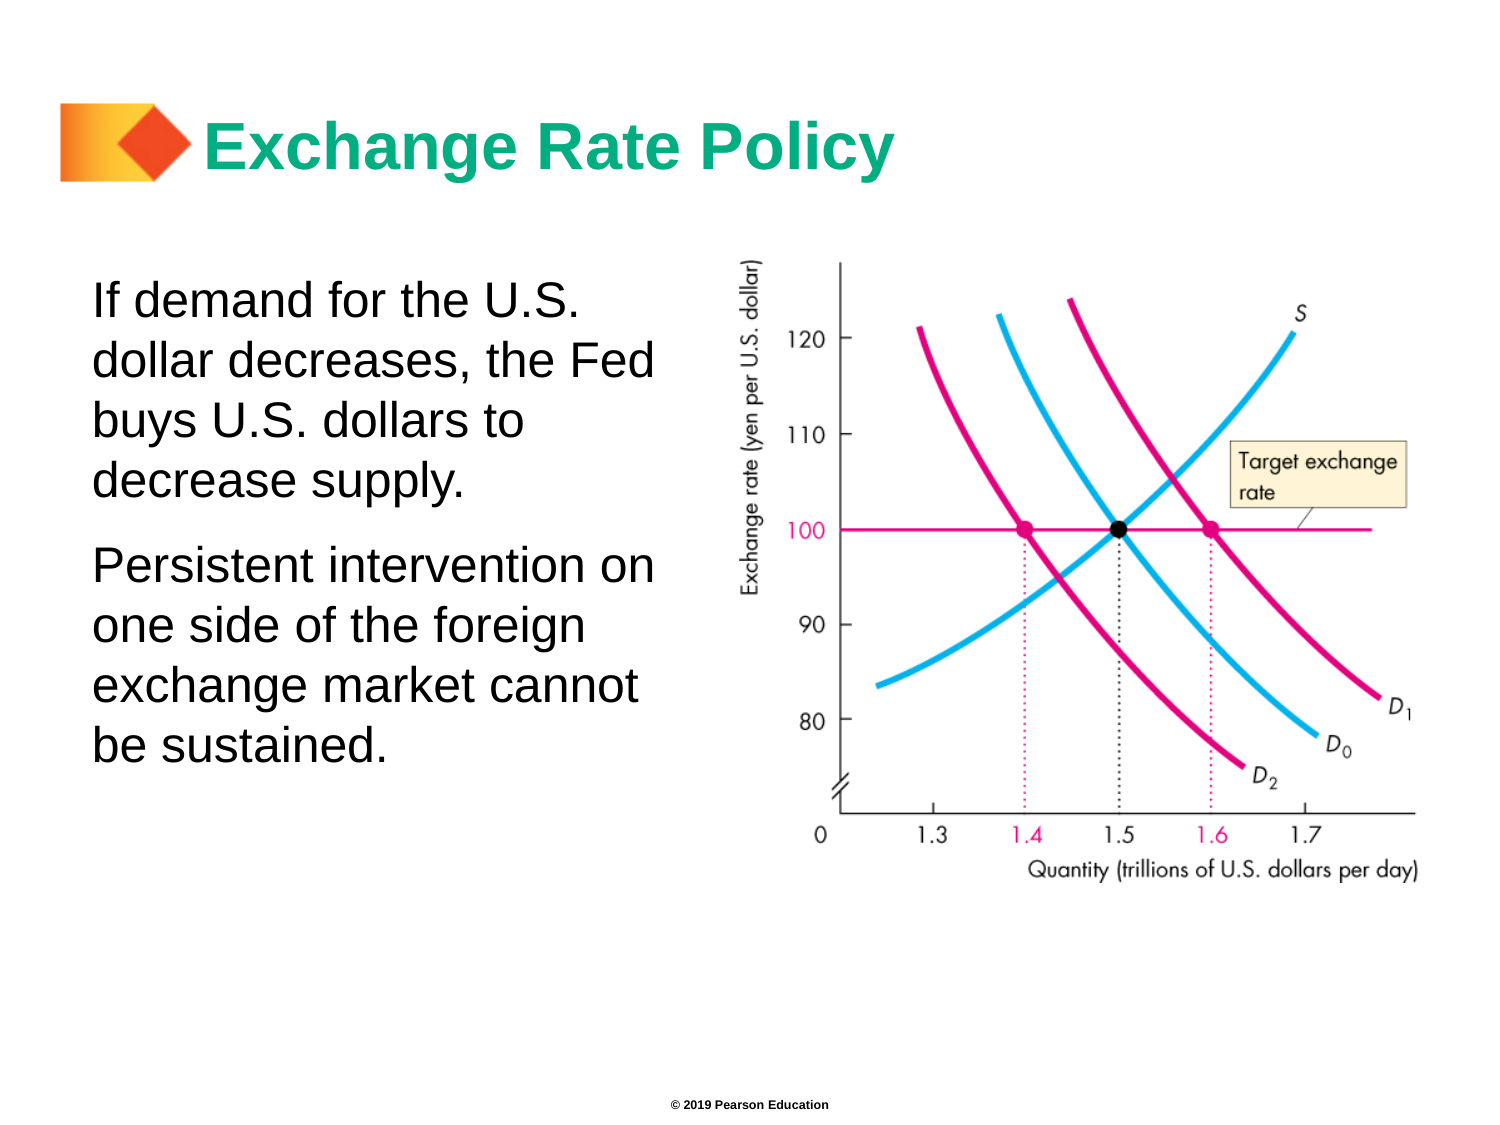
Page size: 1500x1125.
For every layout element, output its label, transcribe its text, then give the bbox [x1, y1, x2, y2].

title Exchange Rate Policy [188, 50, 1364, 236]
picture [738, 259, 1419, 883]
list If demand for the U.S. dollar decreases, the Fed buys U.S. dollars to decrease supply. Persistent intervention on one side of the foreign exchange market cannot be sustained. [59, 259, 688, 1003]
picture [59, 102, 188, 184]
